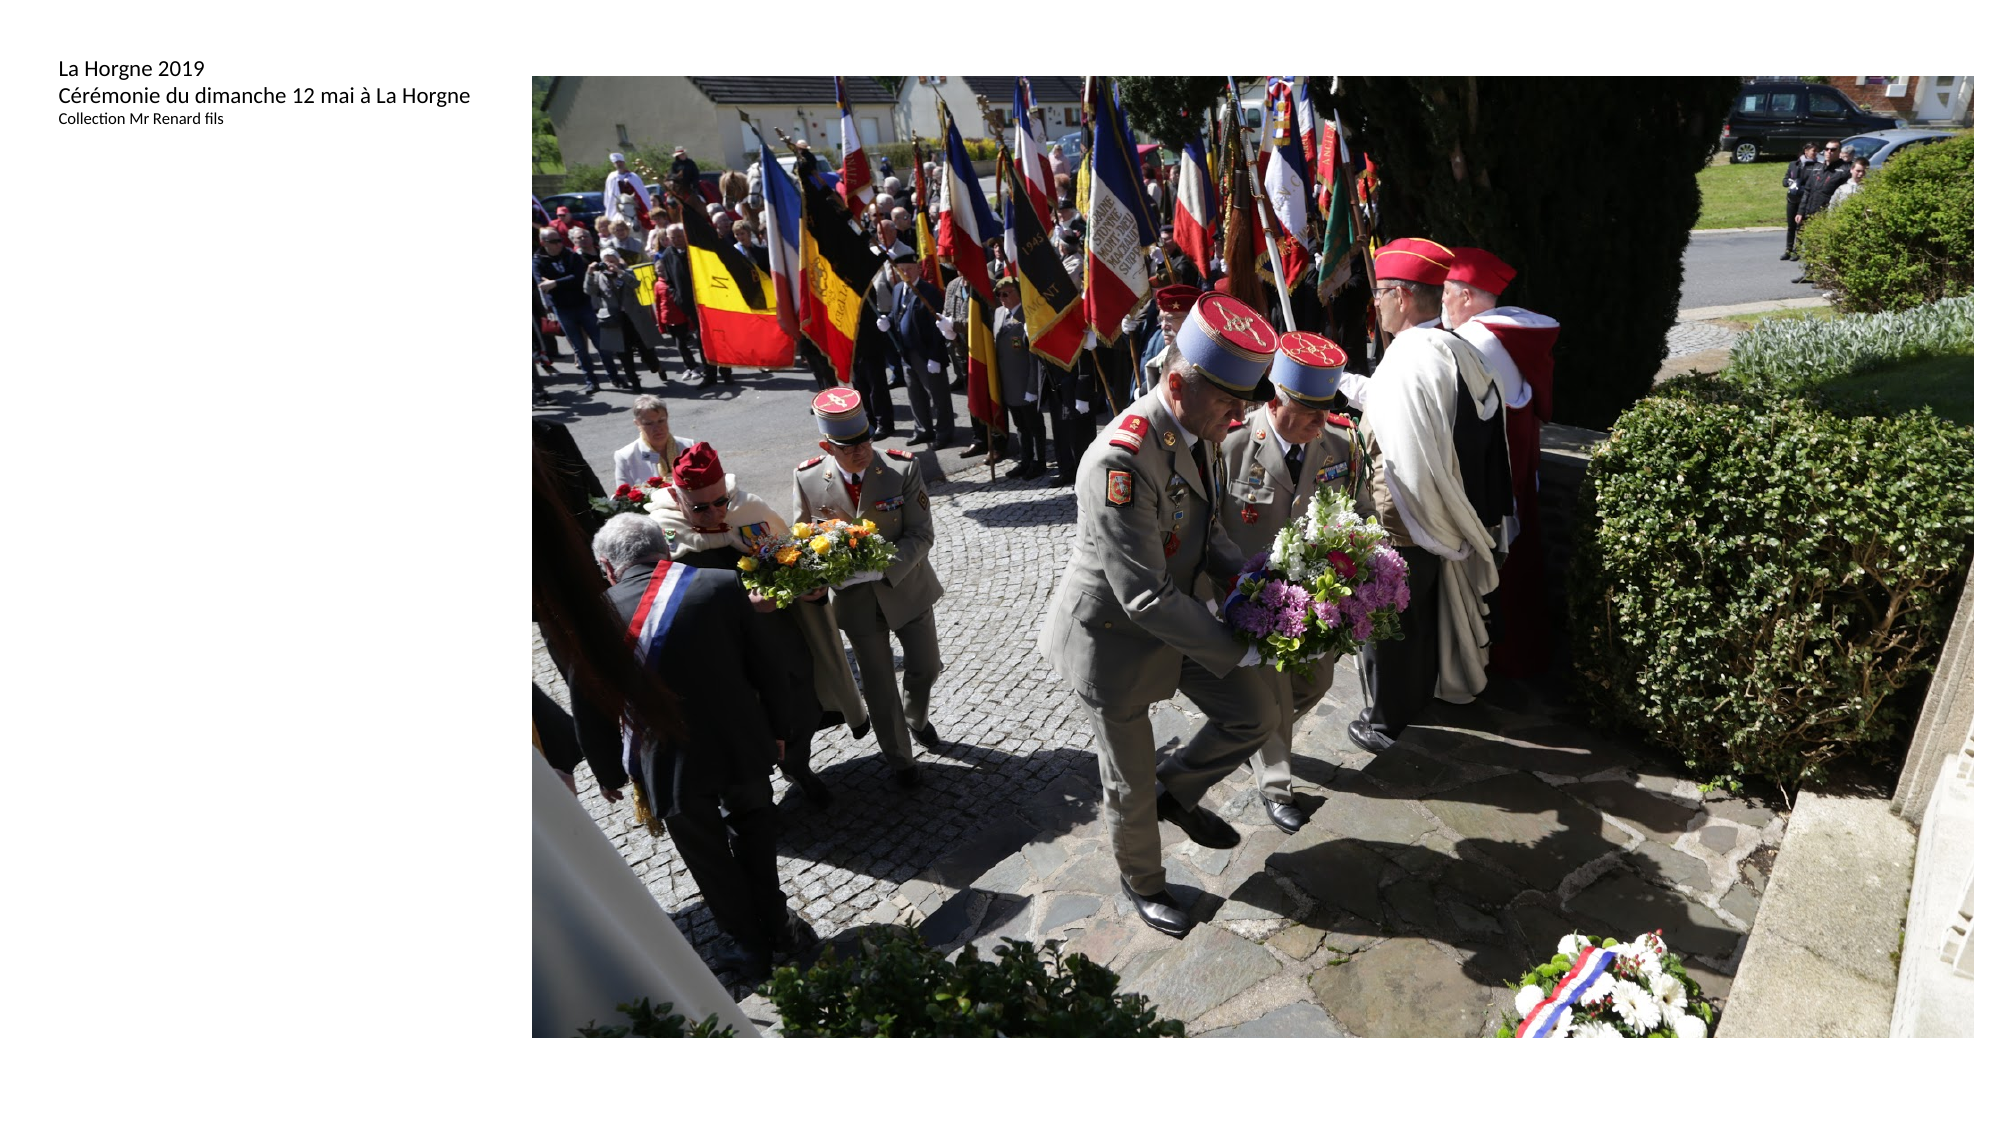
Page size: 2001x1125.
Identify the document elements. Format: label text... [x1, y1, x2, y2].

picture [531, 76, 1974, 1038]
text_box La Horgne 2019 Cérémonie du dimanche 12 mai à La Horgne Collection Mr Renard fils [43, 45, 496, 136]
